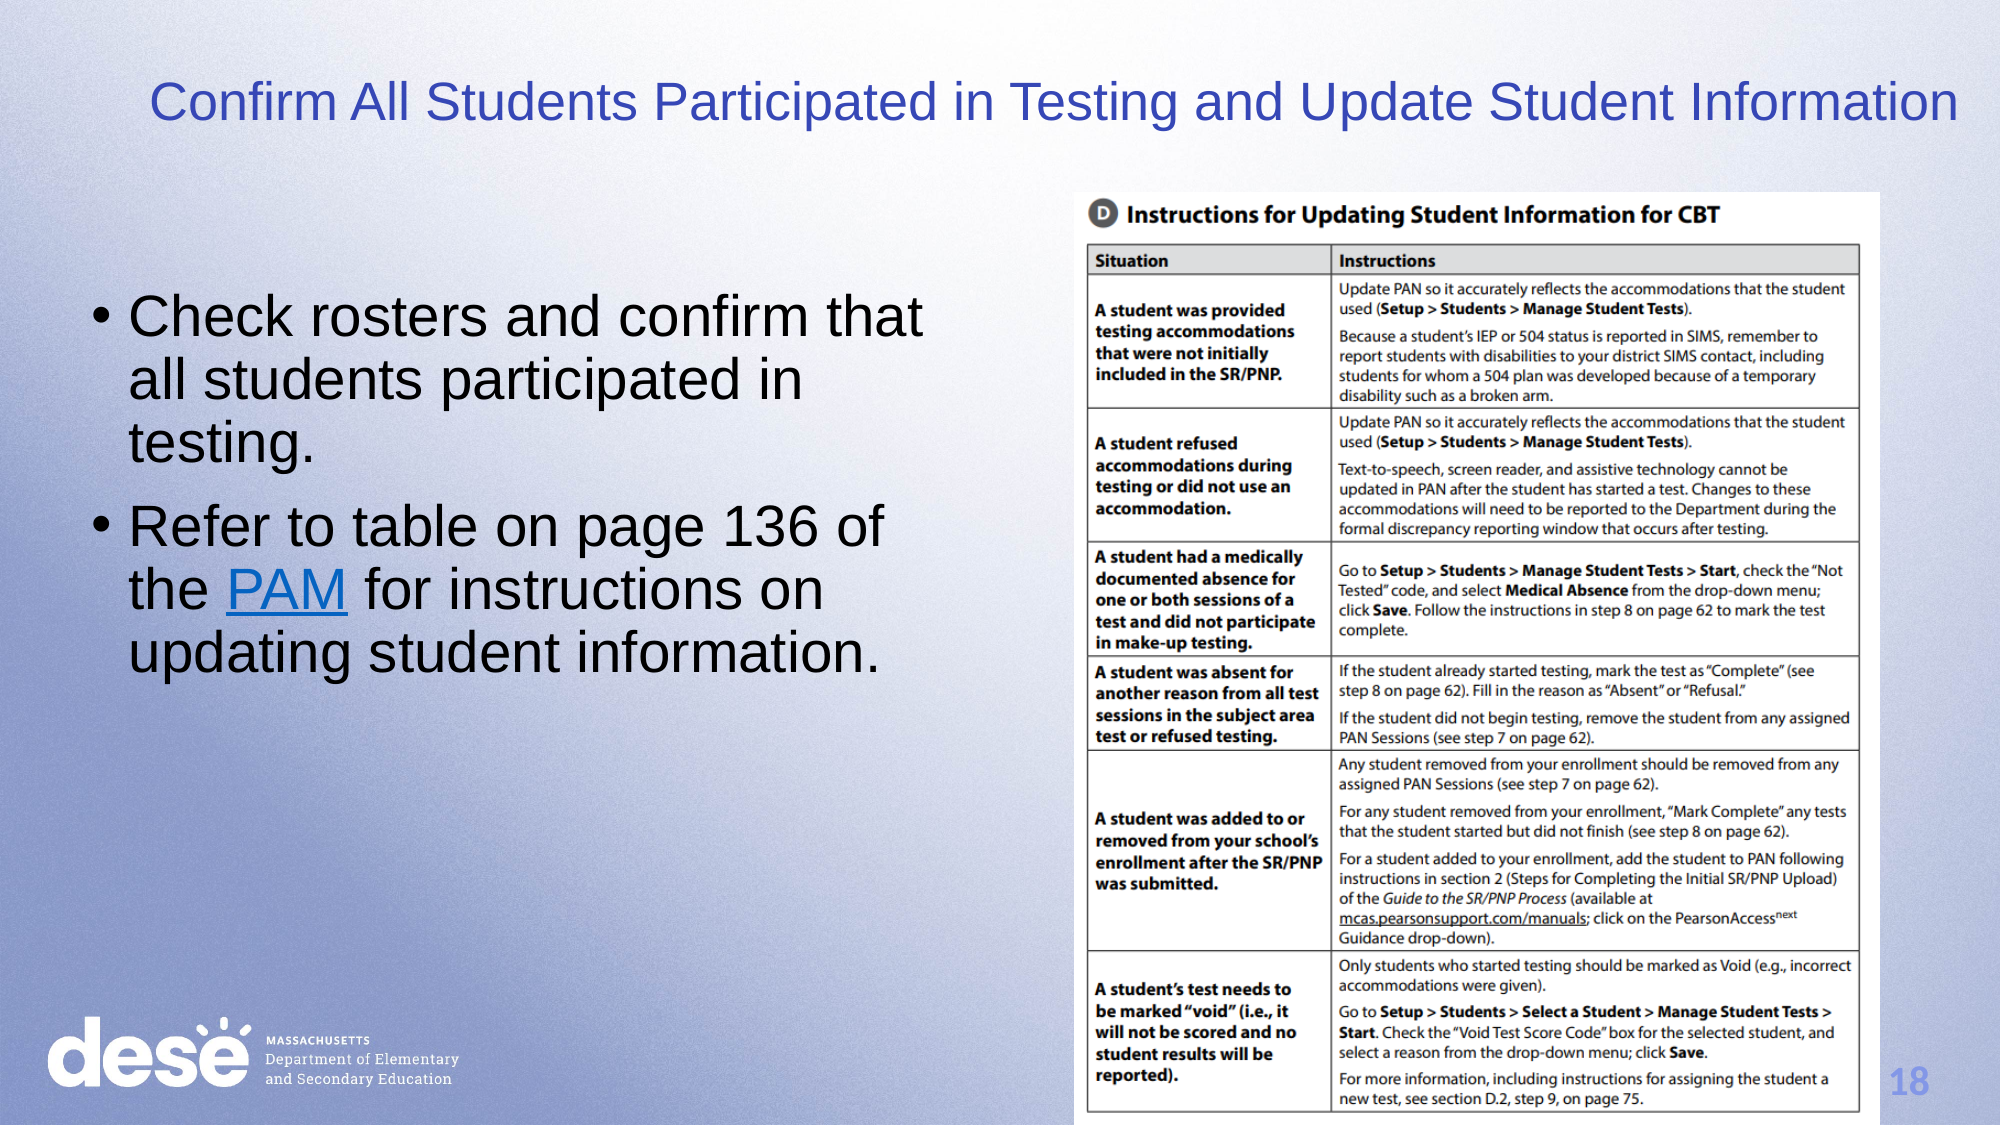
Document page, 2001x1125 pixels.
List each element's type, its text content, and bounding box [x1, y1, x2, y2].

title Confirm All Students Participated in Testing and Update Student Information [134, 47, 2000, 159]
picture [0, 0, 2000, 1125]
list Check rosters and confirm that all students participated in testing. Refer to table on page 136 of the PAM for instructions on updating student information. [76, 278, 960, 1107]
